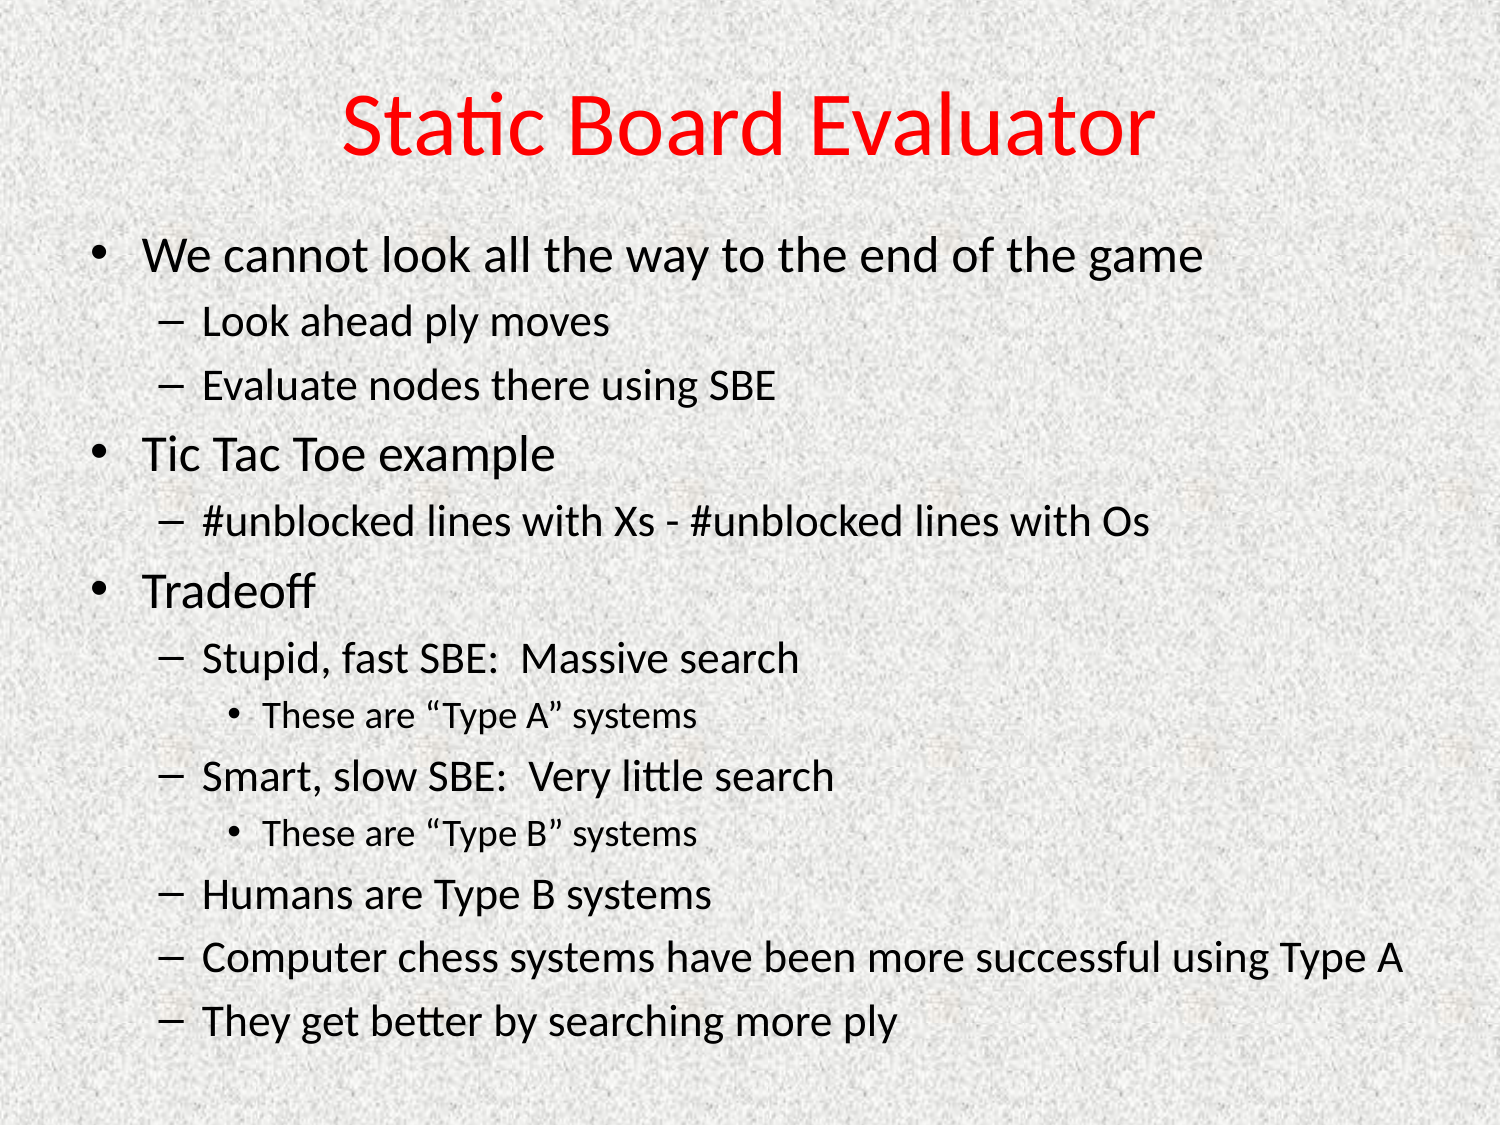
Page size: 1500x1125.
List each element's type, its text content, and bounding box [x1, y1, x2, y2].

title Static Board Evaluator [75, 24, 1425, 212]
picture [0, 0, 1500, 1125]
list We cannot look all the way to the end of the game Look ahead ply moves Evaluate nodes there using SBE Tic Tac Toe example #unblocked lines with Xs - #unblocked lines with Os Tradeoff Stupid, fast SBE: Massive search These are “Type A” systems Smart, slow SBE: Very little search These are “Type B” systems Humans are Type B systems Computer chess systems have been more successful using Type A They get better by searching more ply [75, 212, 1425, 1075]
